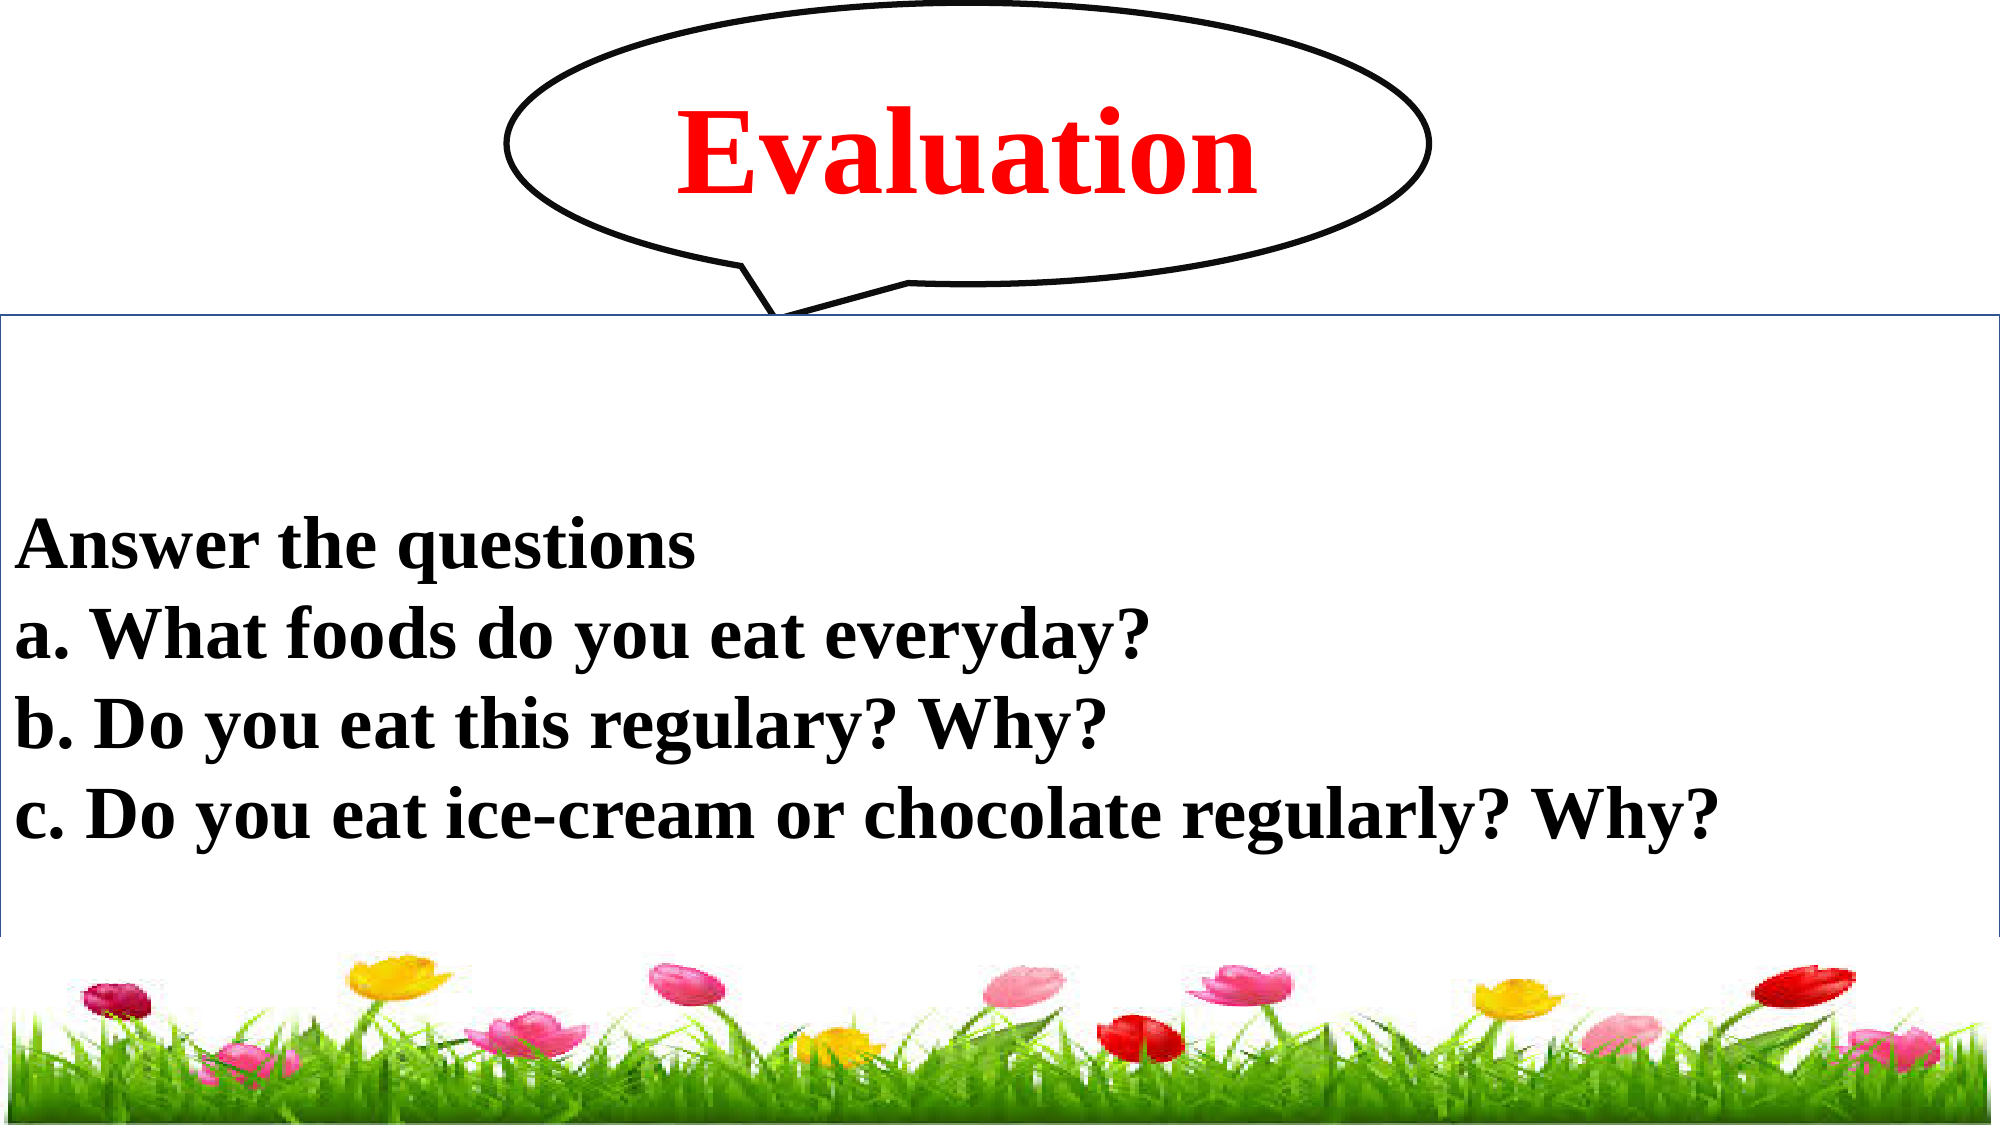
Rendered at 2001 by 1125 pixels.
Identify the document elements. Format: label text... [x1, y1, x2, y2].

text_box Evaluation [505, 1, 1431, 314]
text_box Answer the questions a. What foods do you eat everyday? b. Do you eat this regulary? Why? c. Do you eat ice-cream or chocolate regularly? Why? [0, 314, 2000, 937]
picture [0, 937, 2000, 1125]
